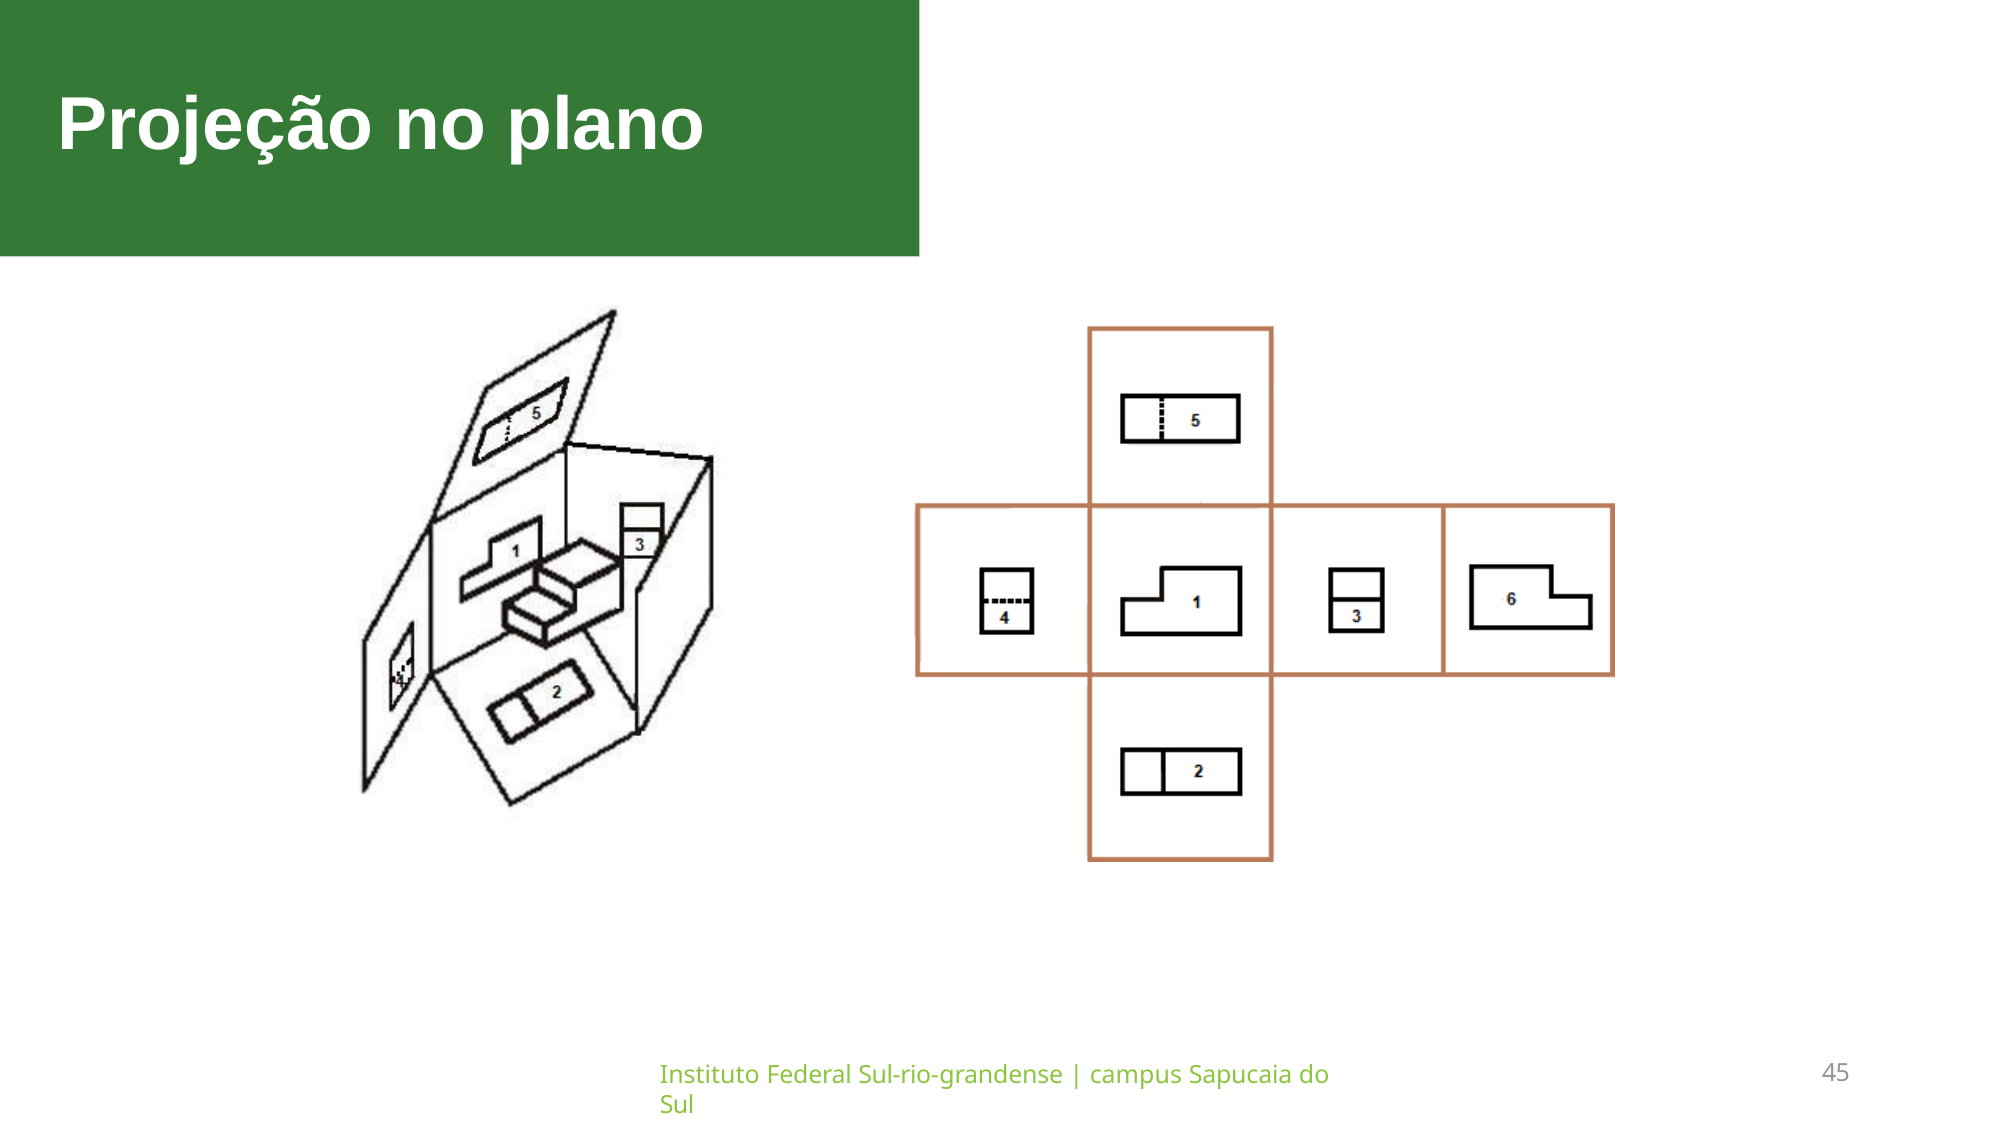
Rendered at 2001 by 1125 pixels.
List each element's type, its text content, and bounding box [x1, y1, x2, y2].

text_box [0, 0, 920, 257]
title Projeção no plano [44, 48, 1956, 263]
picture [358, 305, 735, 819]
slide_number 45 [1802, 1056, 1857, 1125]
picture [914, 325, 1616, 863]
footer Instituto Federal Sul-rio-grandense | campus Sapucaia do Sul [657, 1057, 1336, 1125]
